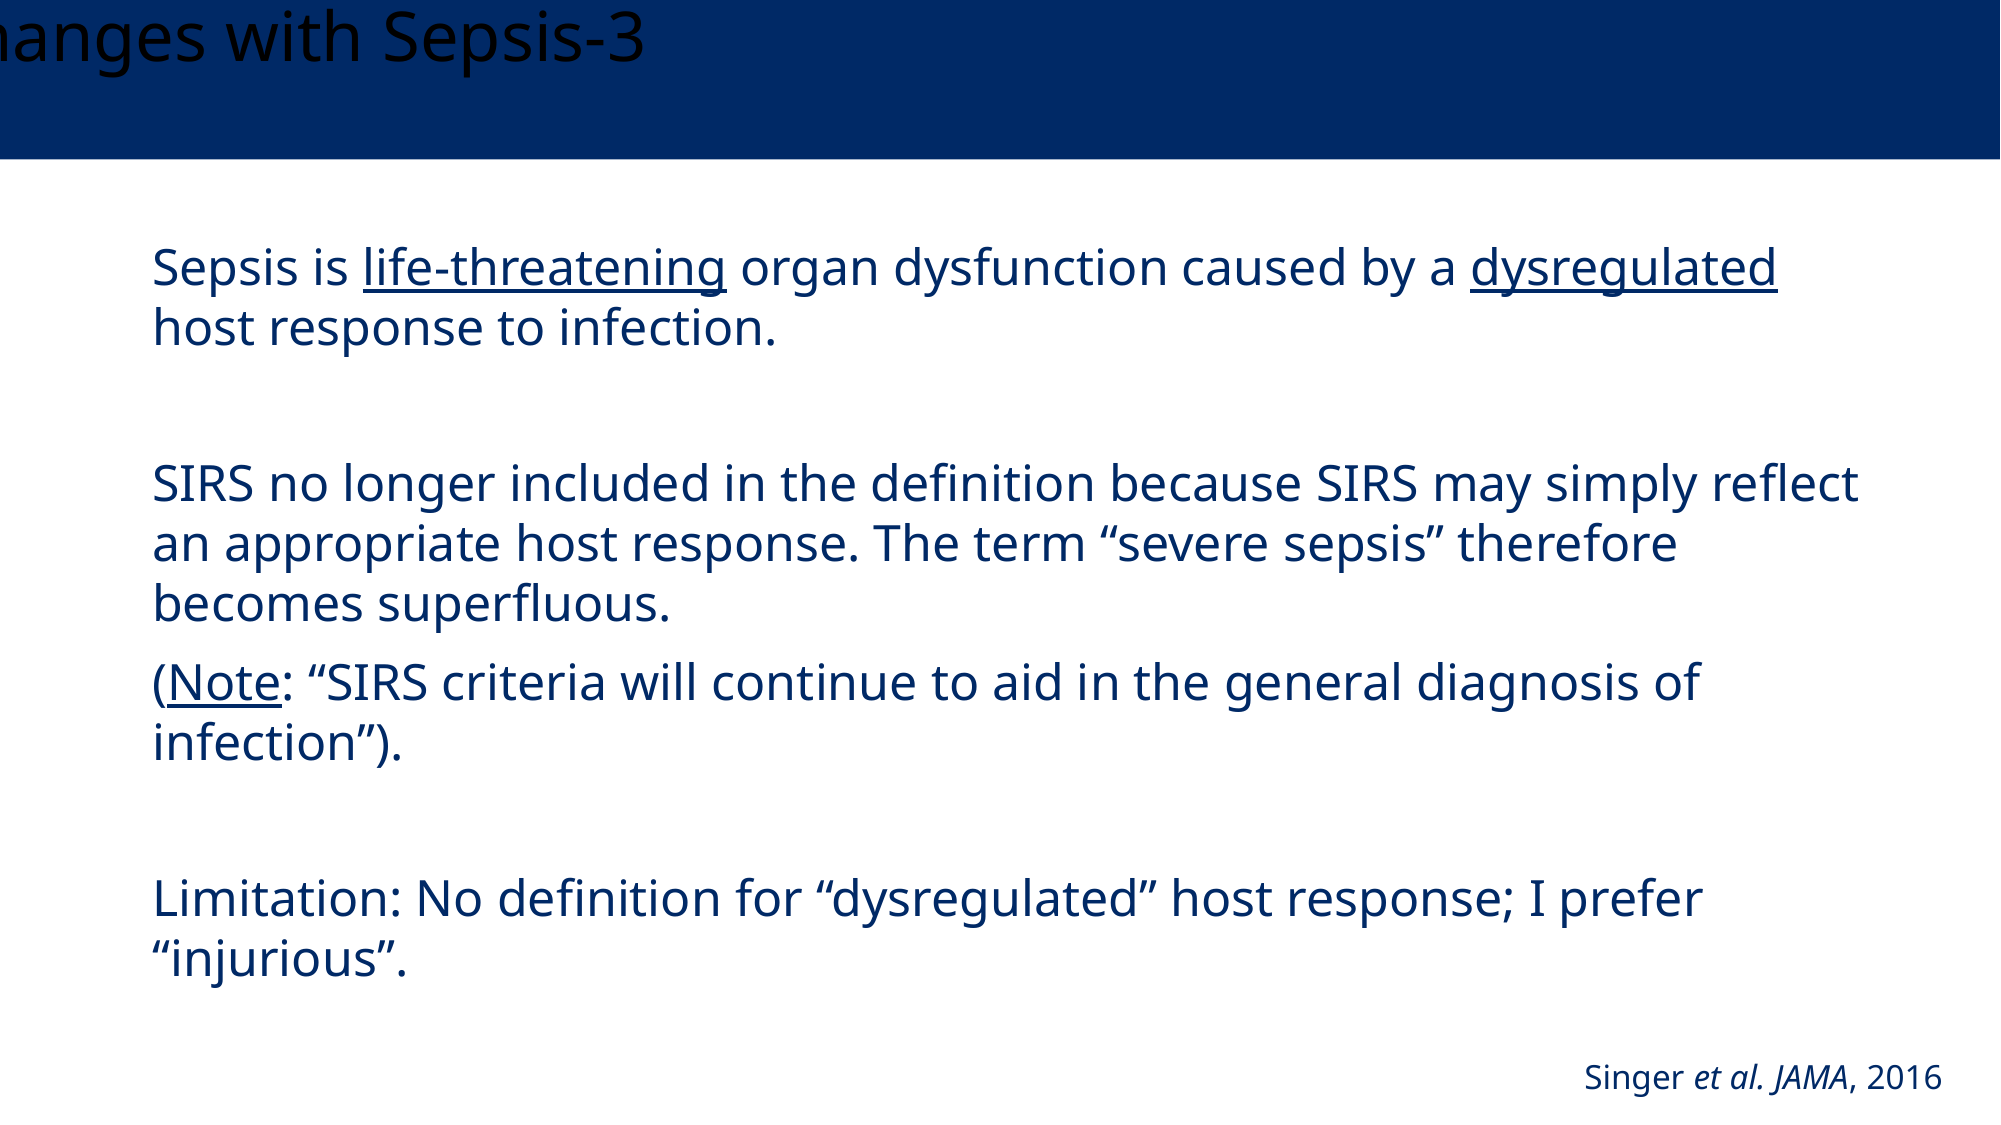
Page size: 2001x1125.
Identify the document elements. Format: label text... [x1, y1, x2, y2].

slide_number Singer et al. JAMA, 2016 [1434, 1048, 1958, 1094]
list Sepsis is life-threatening organ dysfunction caused by a dysregulated host response to infection. SIRS no longer included in the definition because SIRS may simply reflect an appropriate host response. The term “severe sepsis” therefore becomes superfluous. (Note: “SIRS criteria will continue to aid in the general diagnosis of infection”). Limitation: No definition for “dysregulated” host response; I prefer “injurious”. [137, 227, 1898, 968]
